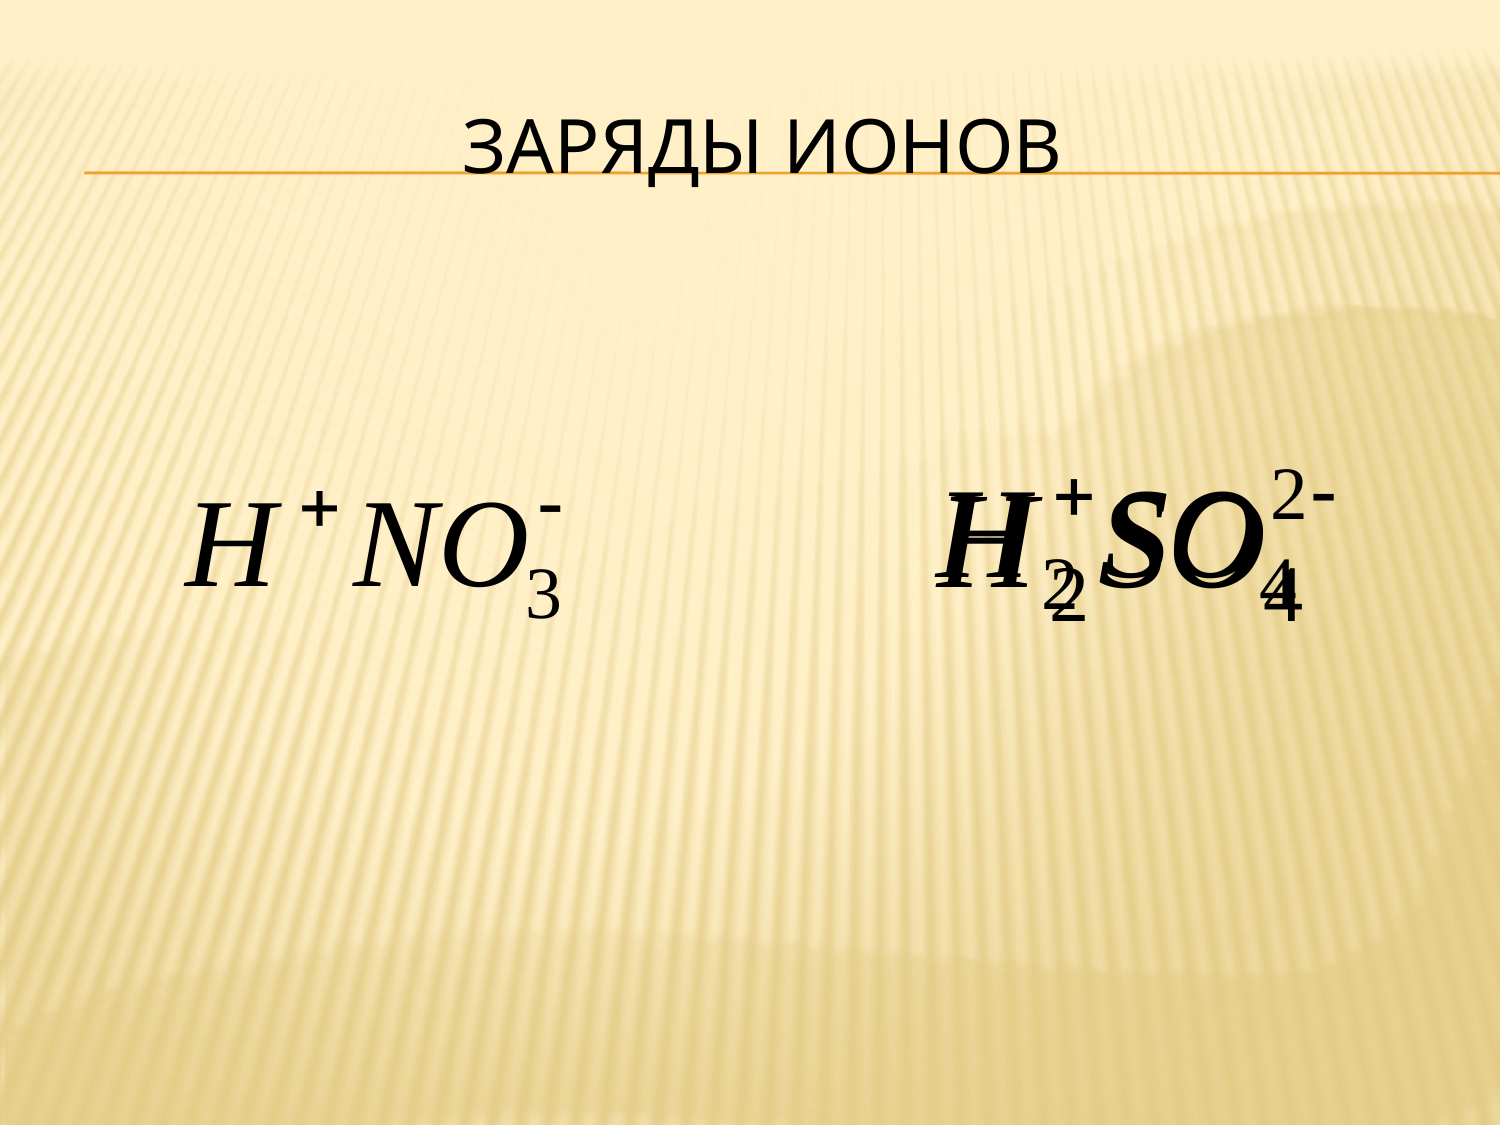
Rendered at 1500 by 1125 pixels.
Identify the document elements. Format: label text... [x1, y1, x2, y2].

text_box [912, 437, 1376, 632]
title Заряды ионов [50, 75, 1475, 213]
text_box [162, 449, 605, 651]
